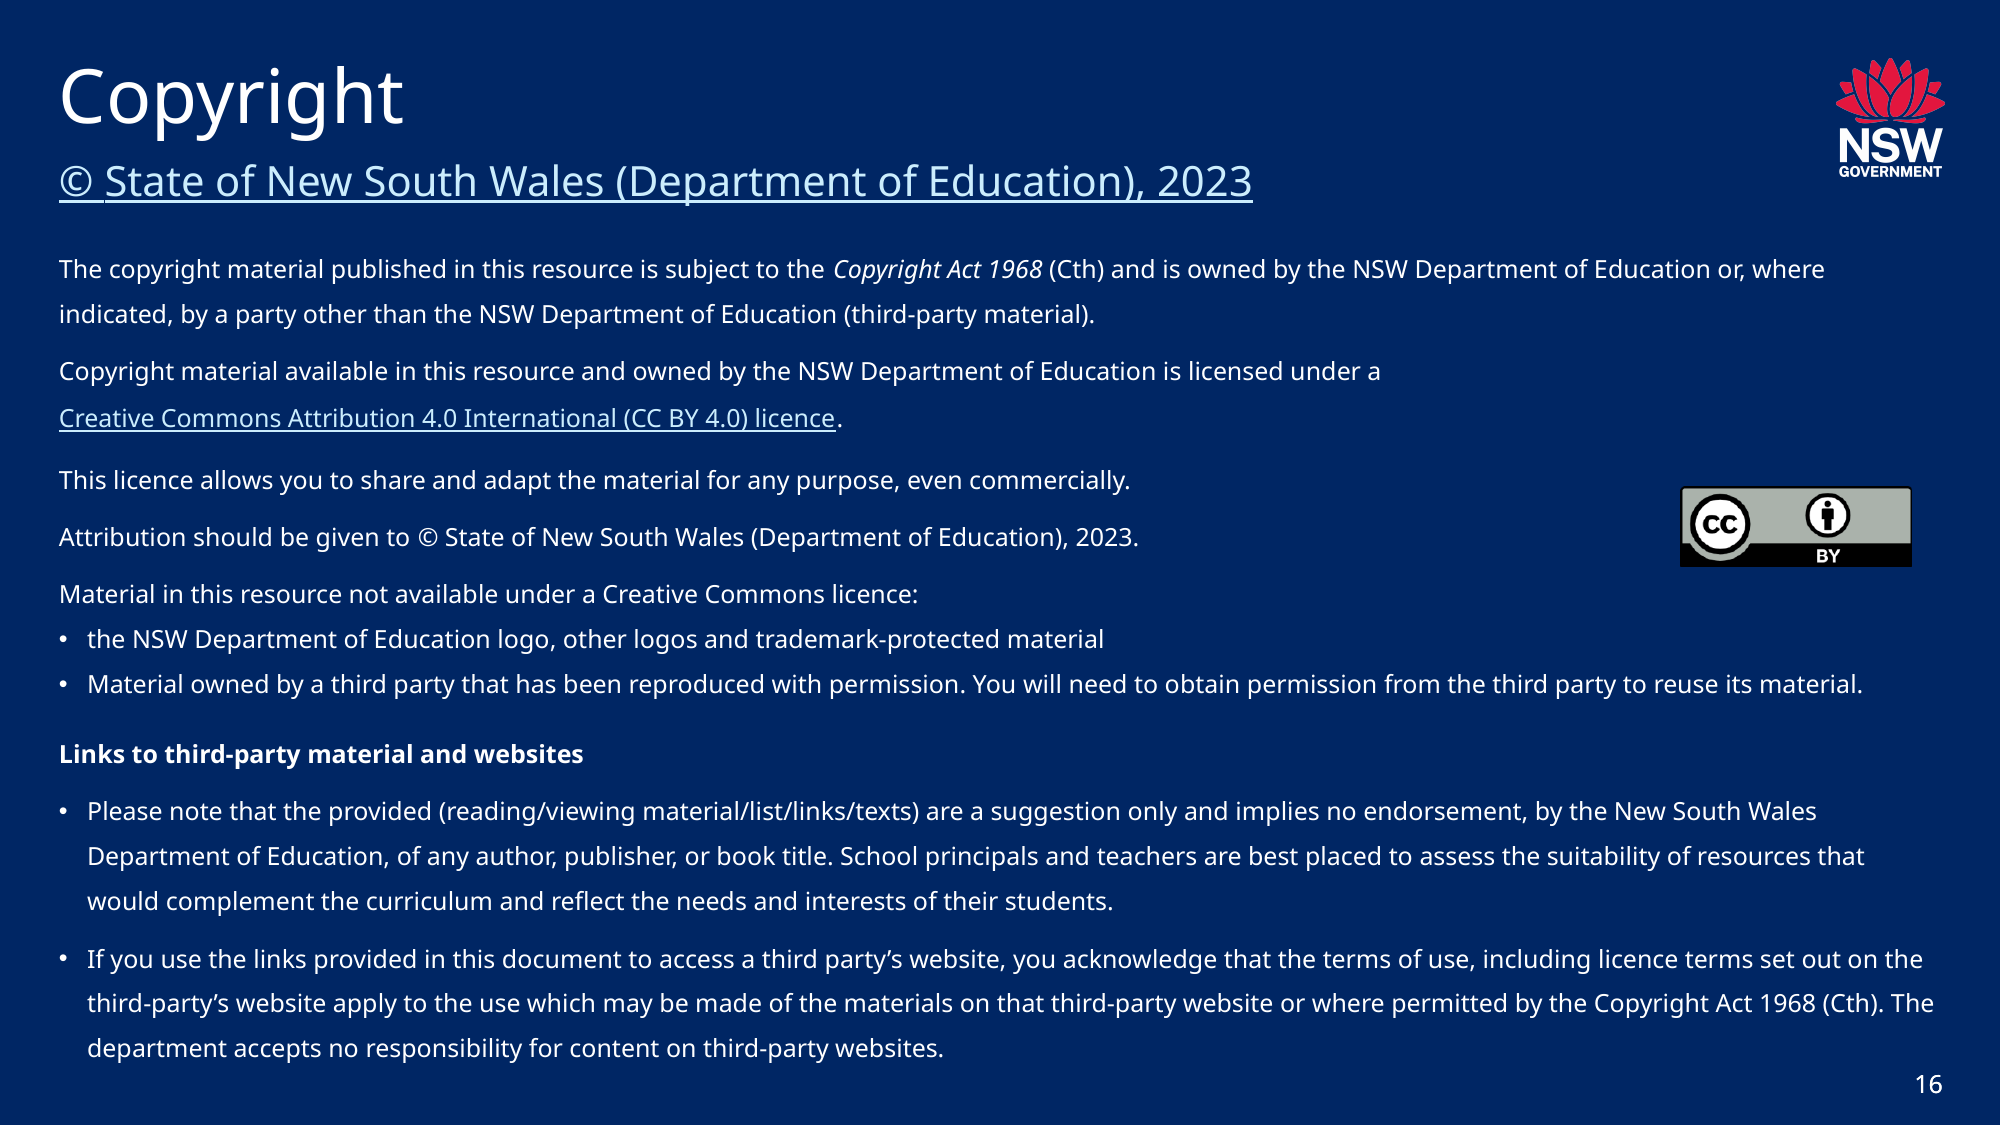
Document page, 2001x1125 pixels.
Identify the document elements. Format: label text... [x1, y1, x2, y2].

text_box The copyright material published in this resource is subject to the Copyright Act 1968 (Cth) and is owned by the NSW Department of Education or, where indicated, by a party other than the NSW Department of Education (third-party material). Copyright material available in this resource and owned by the NSW Department of Education is licensed under a Creative Commons Attribution 4.0 International (CC BY 4.0) licence. This licence allows you to share and adapt the material for any purpose, even commercially. Attribution should be given to © State of New South Wales (Department of Education), 2023. Material in this resource not available under a Creative Commons licence: the NSW Department of Education logo, other logos and trademark-protected material Material owned by a third party that has been reproduced with permission. You will need to obtain permission from the third party to reuse its material. Links to third-party material and websites Please note that the provided (reading/viewing material/list/links/texts) are a suggestion only and implies no endorsement, by the New South Wales Department of Education, of any author, publisher, or book title. School principals and teachers are best placed to assess the suitability of resources that would complement the curriculum and reflect the needs and interests of their students. If you use the links provided in this document to access a third party’s website, you acknowledge that the terms of use, including licence terms set out on the third-party’s website apply to the use which may be made of the materials on that third-party website or where permitted by the Copyright Act 1968 (Cth). The department accepts no responsibility for content on third-party websites. [59, 238, 1943, 1070]
slide_number 16 [1824, 1070, 1943, 1099]
picture [1836, 58, 1945, 177]
list © State of New South Wales (Department of Education), 2023 [59, 160, 1713, 212]
title Copyright [59, 59, 1713, 148]
